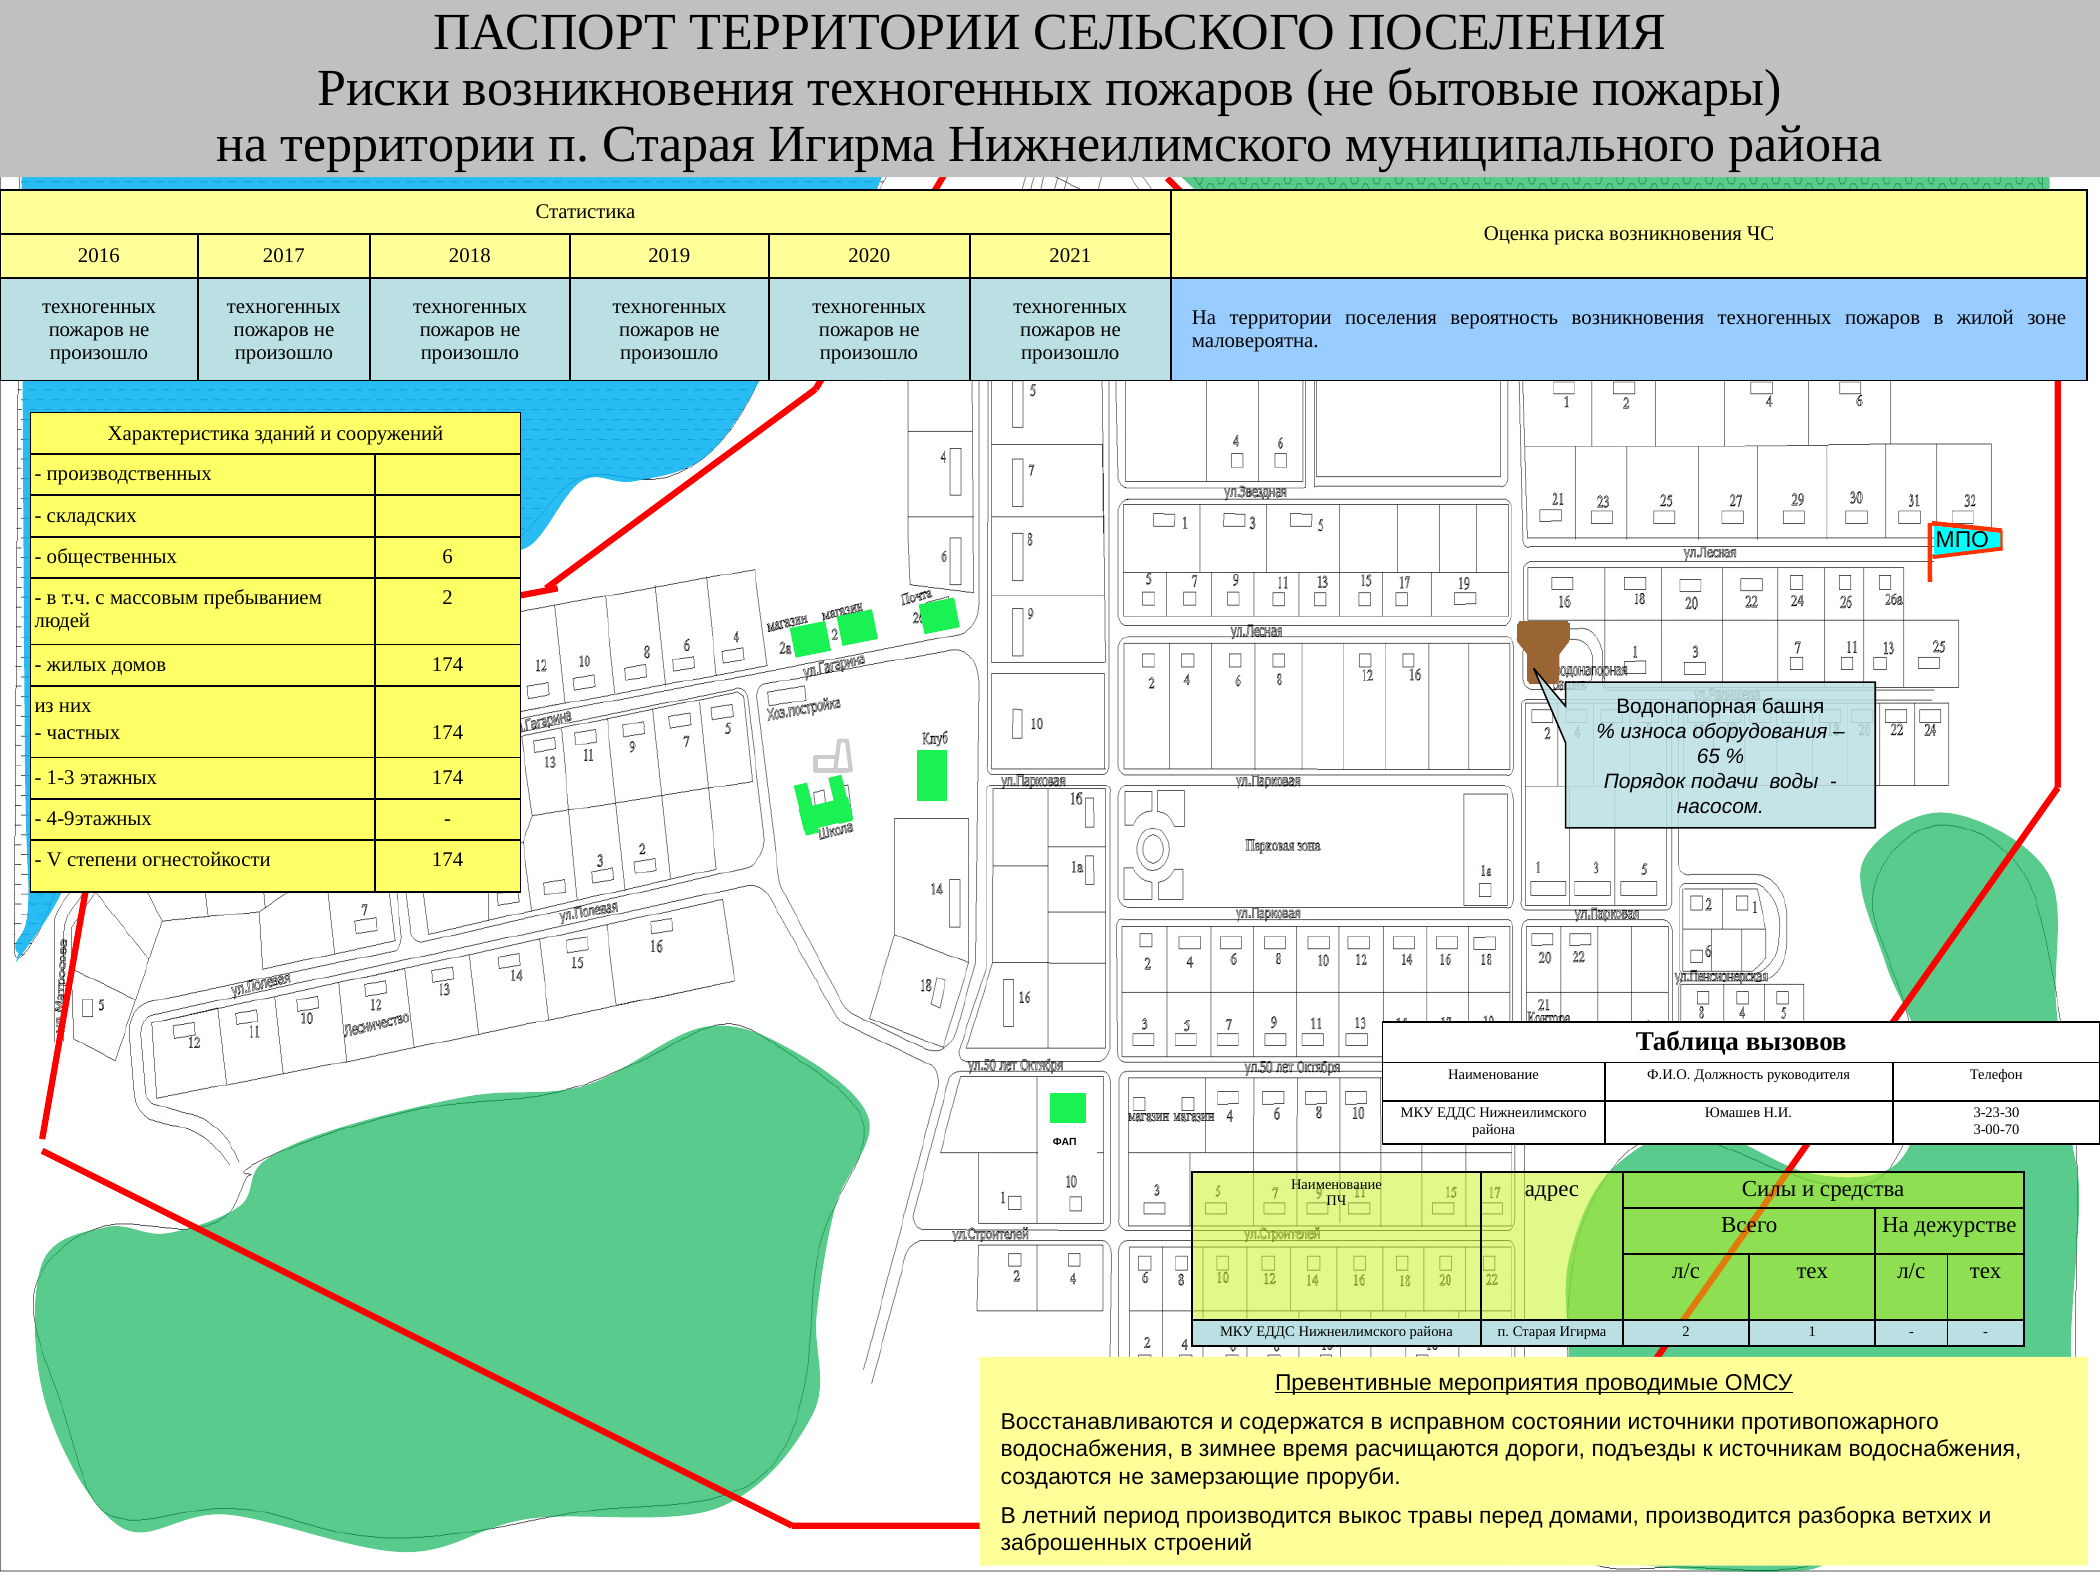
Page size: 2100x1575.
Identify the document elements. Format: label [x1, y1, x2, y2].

text_box [1518, 623, 1569, 682]
text_box [1905, 517, 2020, 582]
text_box [0, 0, 2100, 1575]
